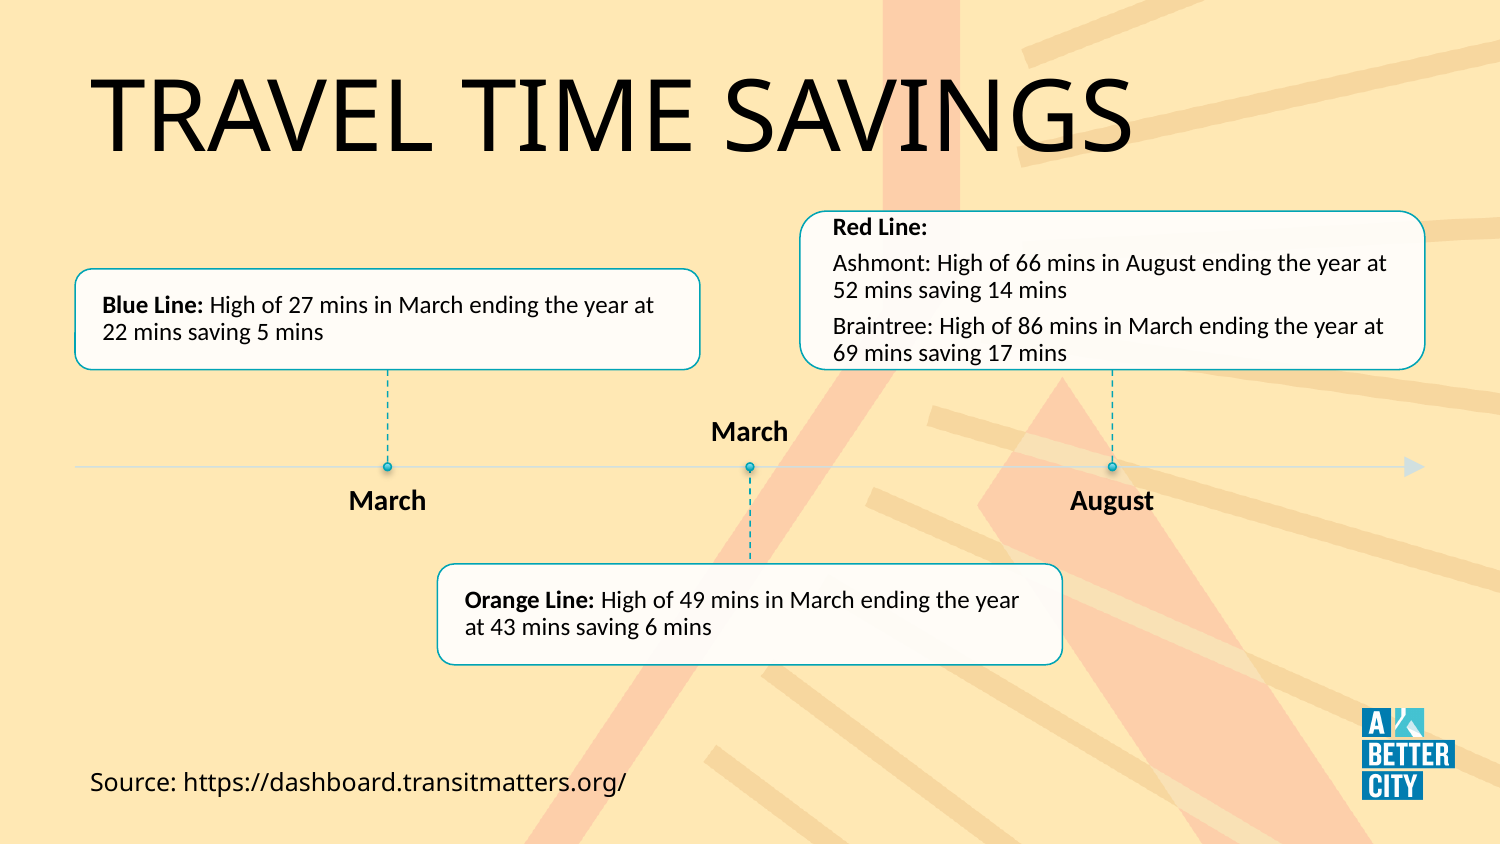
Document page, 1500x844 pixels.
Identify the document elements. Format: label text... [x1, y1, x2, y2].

picture [0, 0, 1500, 844]
text_box Source: https://dashboard.transitmatters.org/ [75, 759, 1030, 830]
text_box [74, 210, 1426, 723]
title Travel Time Savings [75, 41, 1425, 183]
